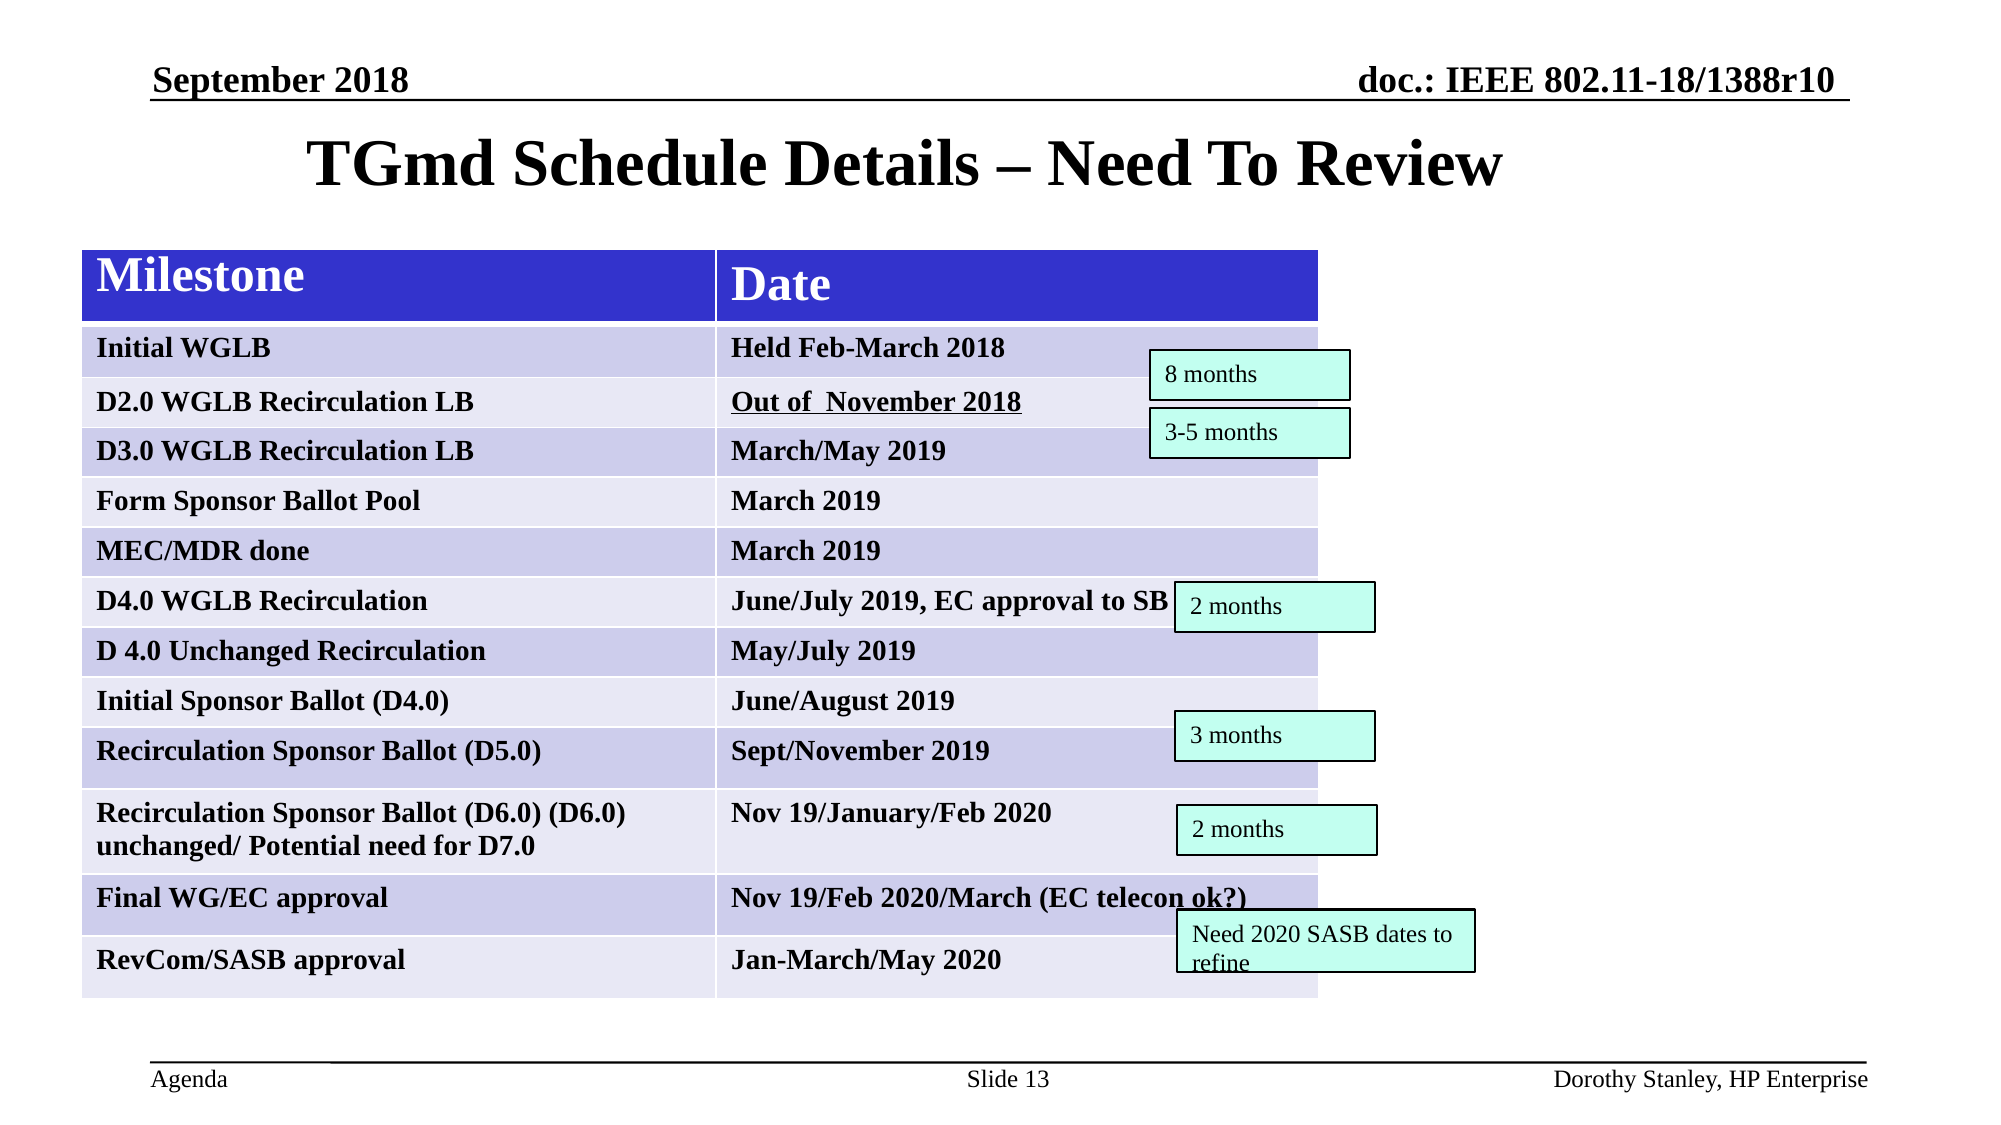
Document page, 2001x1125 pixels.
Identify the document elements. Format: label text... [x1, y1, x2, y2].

table_cell Sept/November 2019 [717, 728, 1318, 788]
text_box 8 months [1149, 350, 1350, 400]
table_cell Final WG/EC approval [82, 875, 715, 935]
table_cell March 2019 [717, 528, 1318, 576]
table_cell March/May 2019 [717, 428, 1318, 476]
table_cell May/July 2019 [717, 628, 1318, 676]
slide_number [152, 54, 567, 100]
table_cell June/August 2019 [717, 678, 1318, 726]
table_cell D4.0 WGLB Recirculation [82, 578, 715, 626]
table_cell Recirculation Sponsor Ballot (D5.0) [82, 728, 715, 788]
table_cell D3.0 WGLB Recirculation LB [82, 428, 715, 476]
table_cell Jan-March/May 2020 [717, 937, 1318, 998]
slide_number Slide 13 [966, 1062, 1051, 1093]
table_cell MEC/MDR done [82, 528, 715, 576]
table_header Milestone [82, 250, 715, 321]
table_cell Initial Sponsor Ballot (D4.0) [82, 678, 715, 726]
text_box 2 months [1174, 582, 1375, 633]
text_box Need 2020 SASB dates to refine [1177, 909, 1475, 972]
table_cell June/July 2019, EC approval to SB [717, 578, 1318, 626]
table_cell D2.0 WGLB Recirculation LB [82, 378, 715, 427]
text_box 3-5 months [1149, 408, 1350, 459]
table_cell Nov 19/Feb 2020/March (EC telecon ok?) [717, 875, 1318, 935]
table_cell Recirculation Sponsor Ballot (D6.0) (D6.0) unchanged/ Potential need for D7.0 [82, 790, 715, 873]
table_header Date [717, 250, 1318, 321]
table_cell Initial WGLB [82, 327, 715, 377]
table_cell Out of November 2018 [717, 378, 1318, 427]
table_cell Held Feb-March 2018 [717, 327, 1318, 377]
text_box 2 months [1177, 805, 1377, 856]
table_cell Nov 19/January/Feb 2020 [717, 790, 1318, 873]
table_cell March 2019 [717, 478, 1318, 526]
table_cell D 4.0 Unchanged Recirculation [82, 628, 715, 676]
title TGmd Schedule Details – Need To Review [187, 71, 1625, 247]
table_cell RevCom/SASB approval [82, 937, 715, 998]
table_cell Form Sponsor Ballot Pool [82, 478, 715, 526]
text_box 3 months [1174, 710, 1375, 761]
footer Dorothy Stanley, HP Enterprise [1549, 1062, 1869, 1093]
